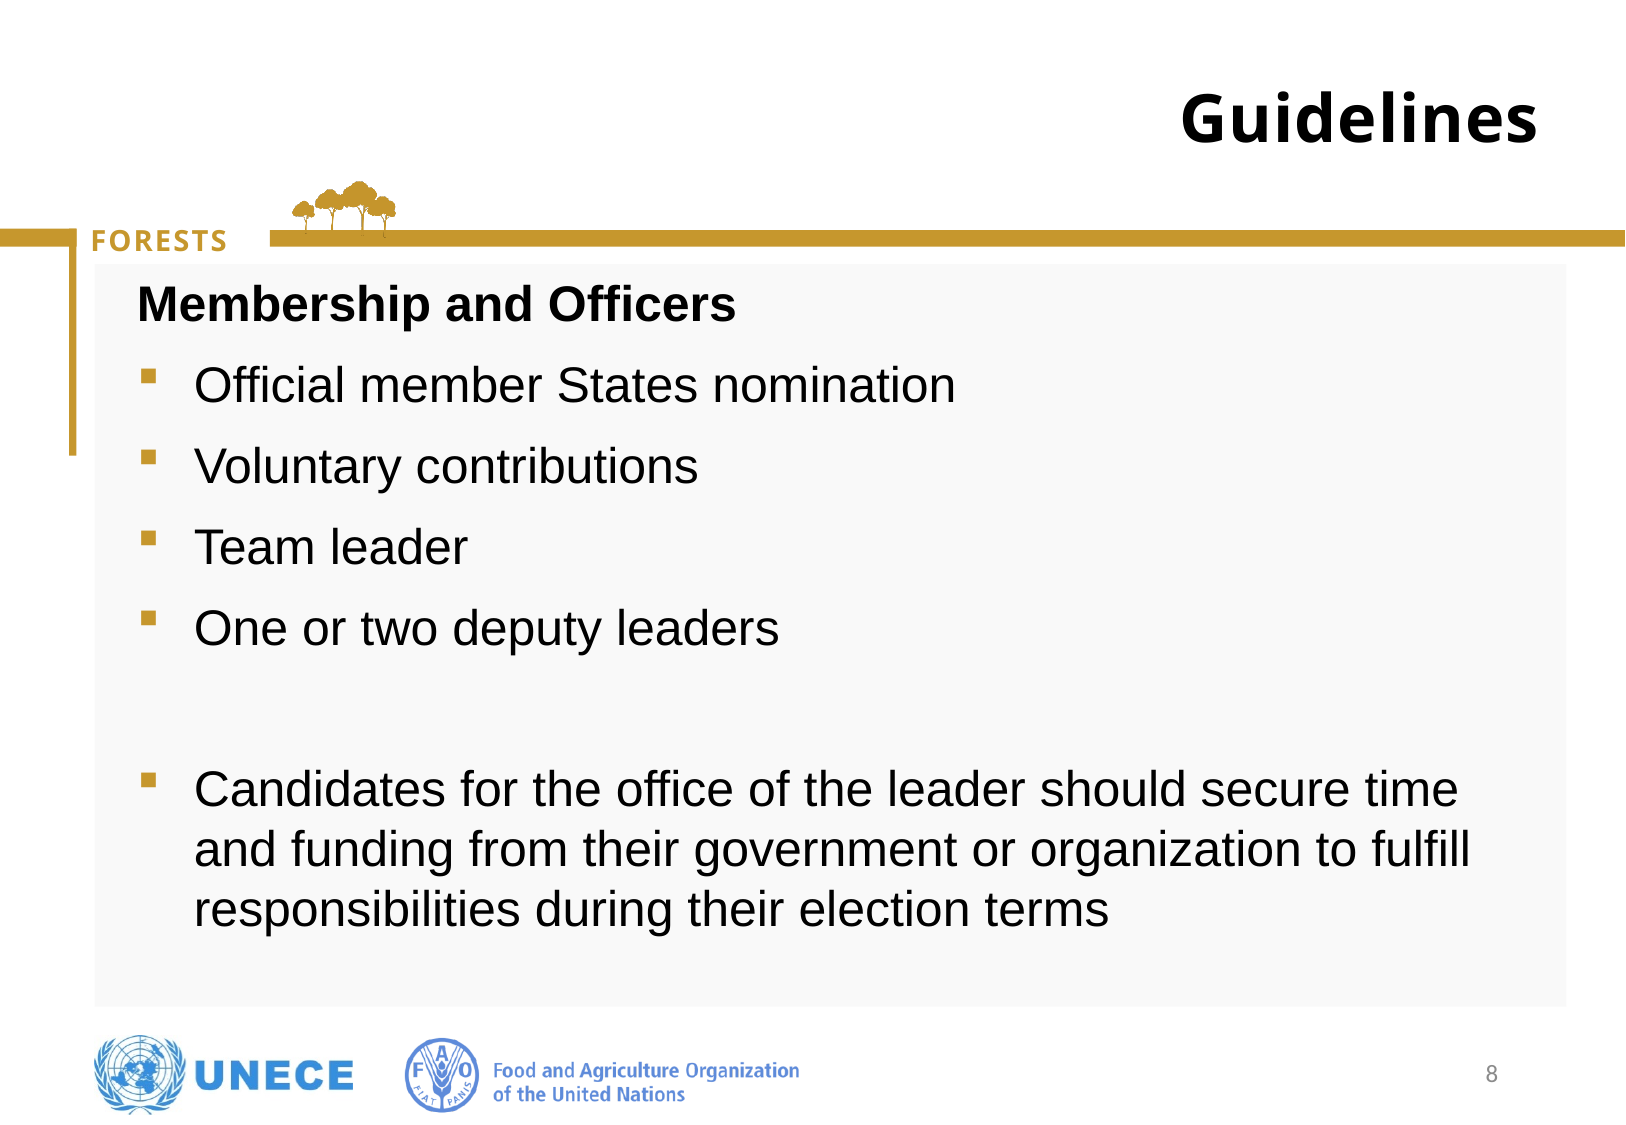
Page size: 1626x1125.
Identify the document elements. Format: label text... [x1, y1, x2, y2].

text_box Membership and Officers Official member States nomination Voluntary contributions Team leader One or two deputy leaders Candidates for the office of the leader should secure time and funding from their government or organization to fulfill responsibilities during their election terms [94, 456, 1567, 1007]
slide_number 8 [1147, 1042, 1514, 1103]
text_box Guidelines [75, 34, 1555, 142]
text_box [94, 1035, 803, 1115]
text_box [0, 142, 1625, 456]
